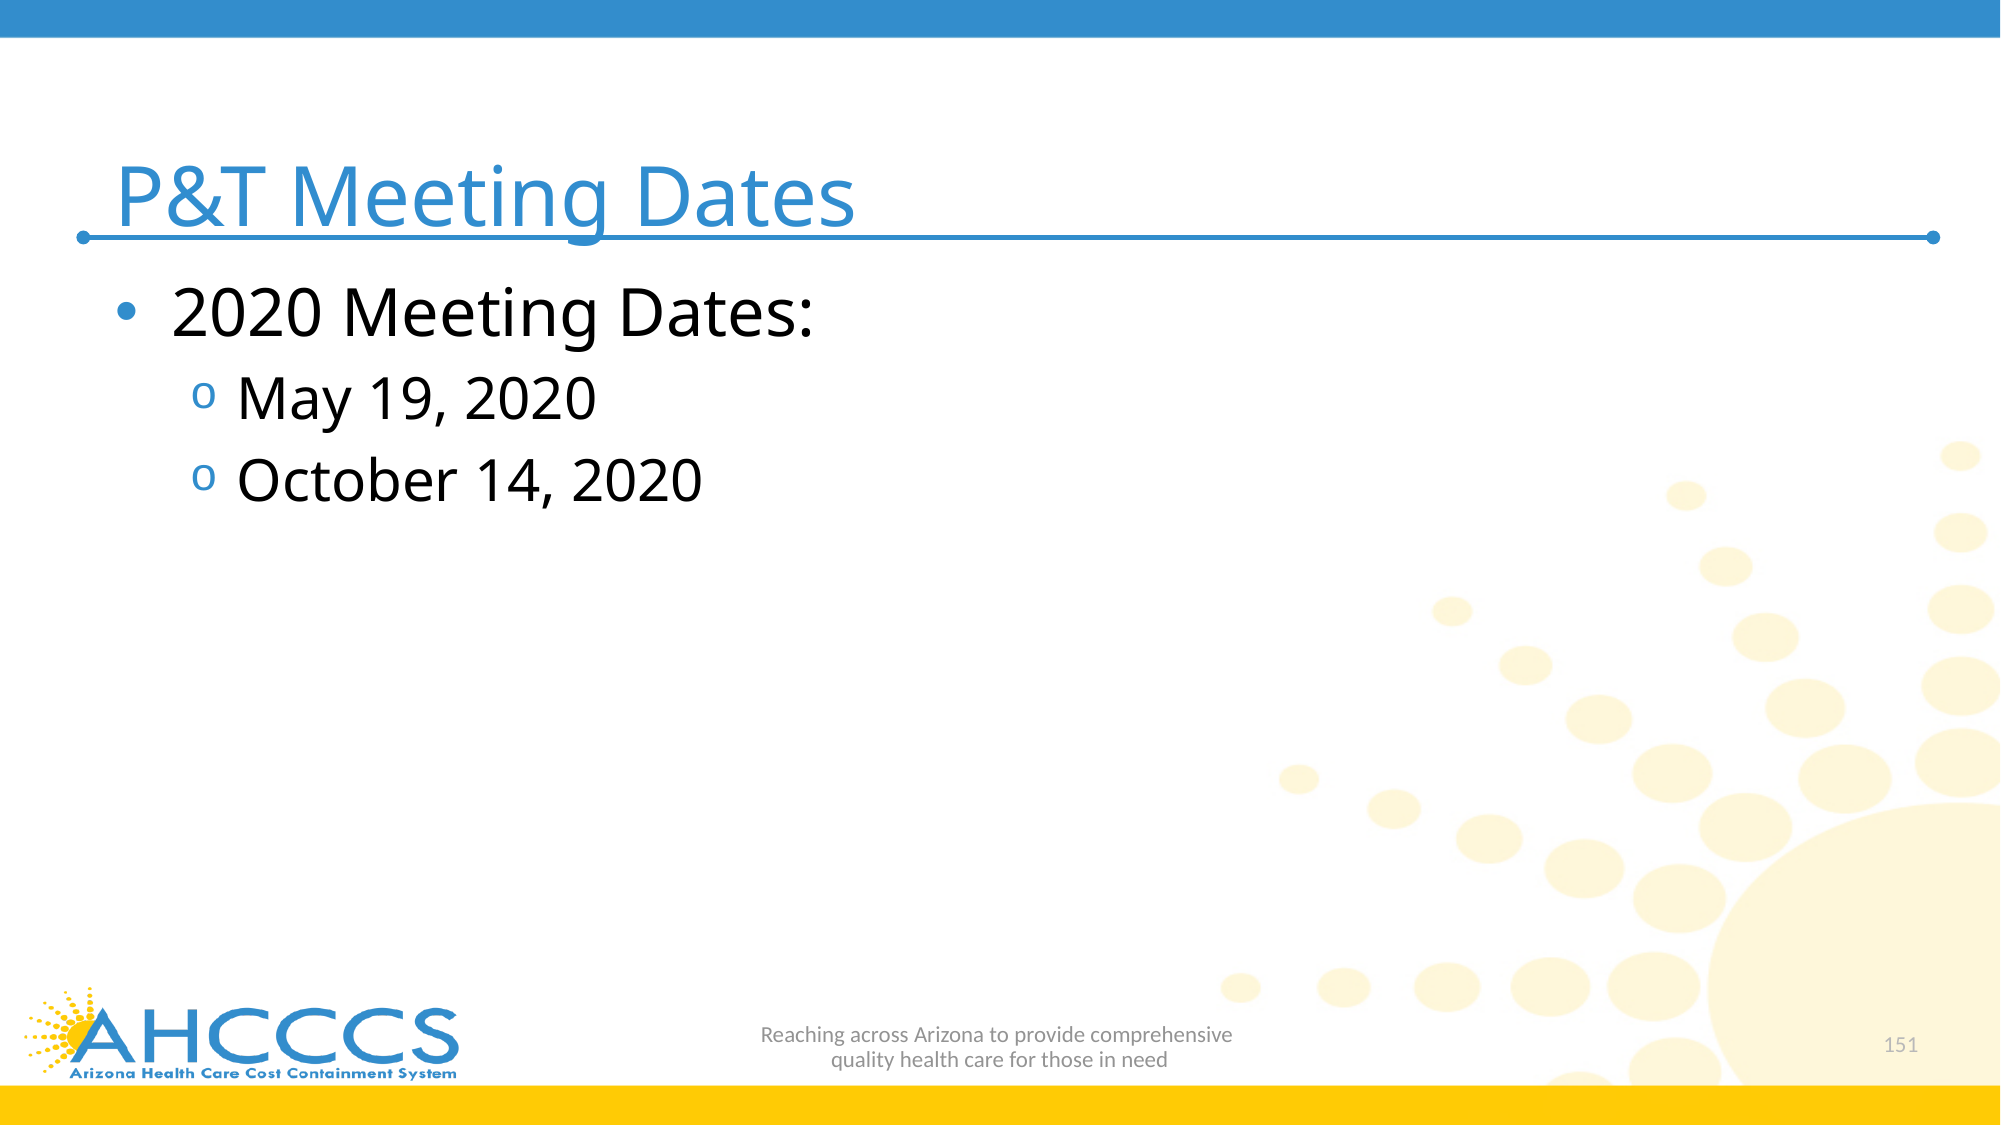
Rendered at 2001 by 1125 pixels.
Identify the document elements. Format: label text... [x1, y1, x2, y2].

footer Reaching across Arizona to provide comprehensive quality health care for those in need [0, 1016, 2000, 1079]
title P&T Meeting Dates [99, 50, 1917, 250]
picture [0, 0, 2001, 1125]
list 2020 Meeting Dates: May 19, 2020 October 14, 2020 [99, 262, 1934, 980]
